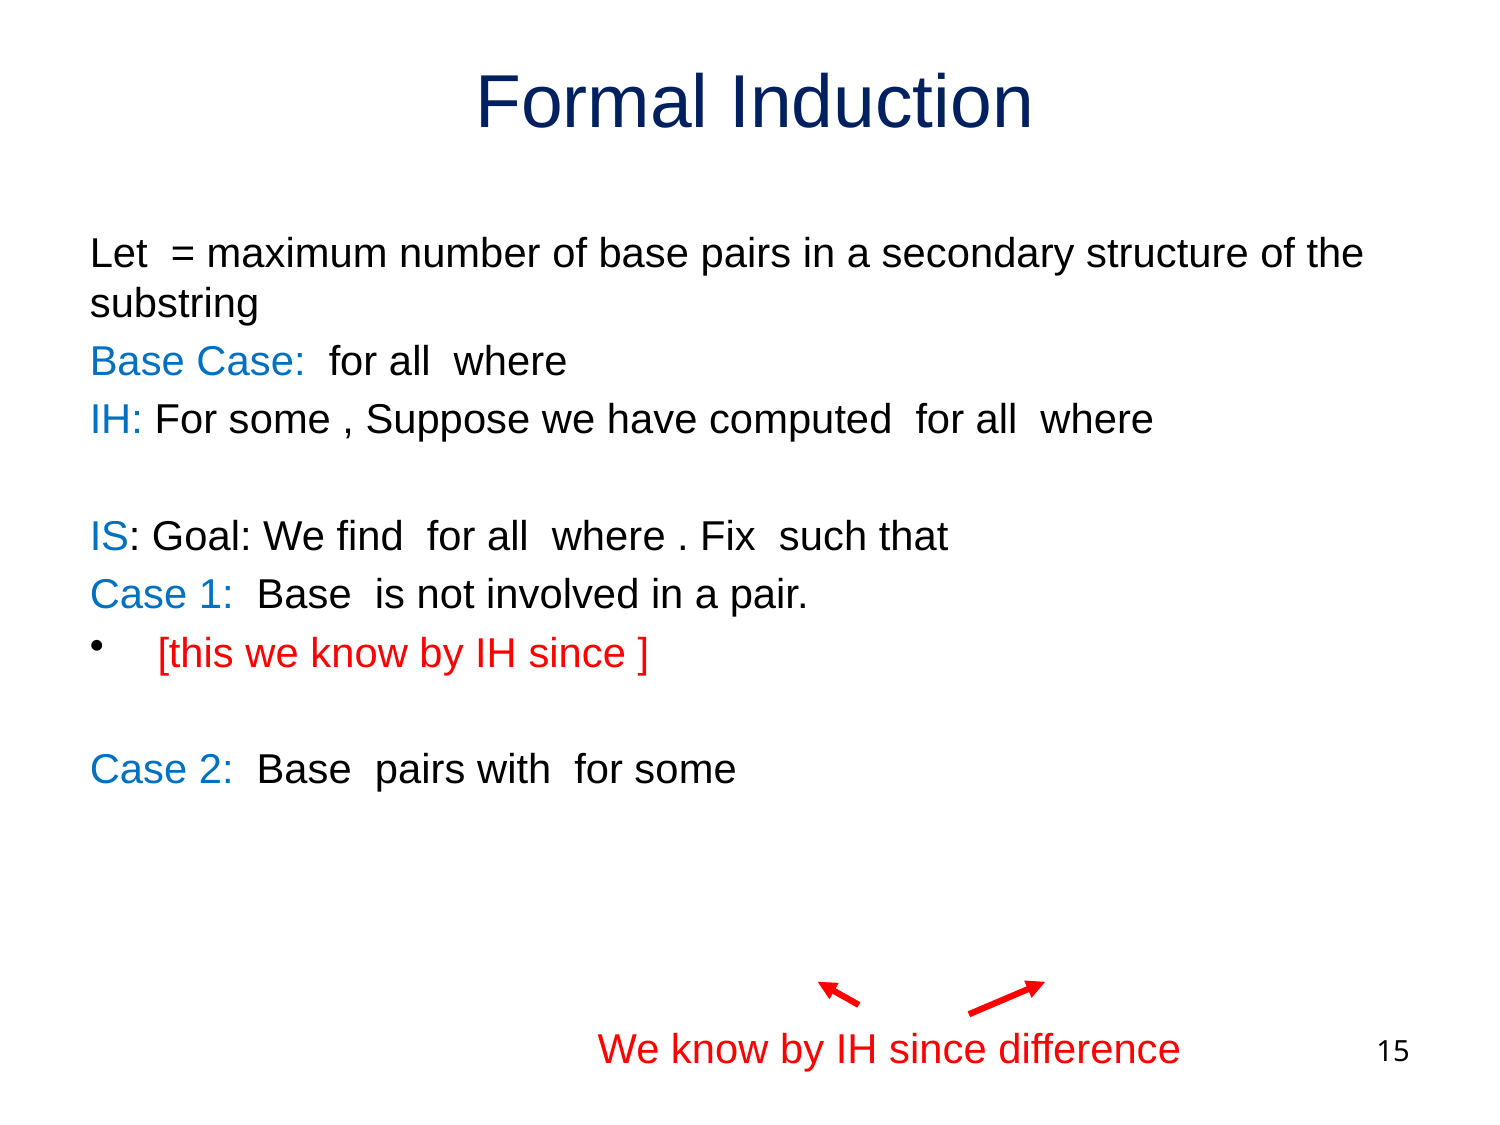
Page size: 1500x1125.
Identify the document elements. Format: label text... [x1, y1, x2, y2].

slide_number 15 [1074, 1024, 1425, 1103]
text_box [547, 981, 1243, 1081]
title Formal Induction [42, 45, 1468, 233]
